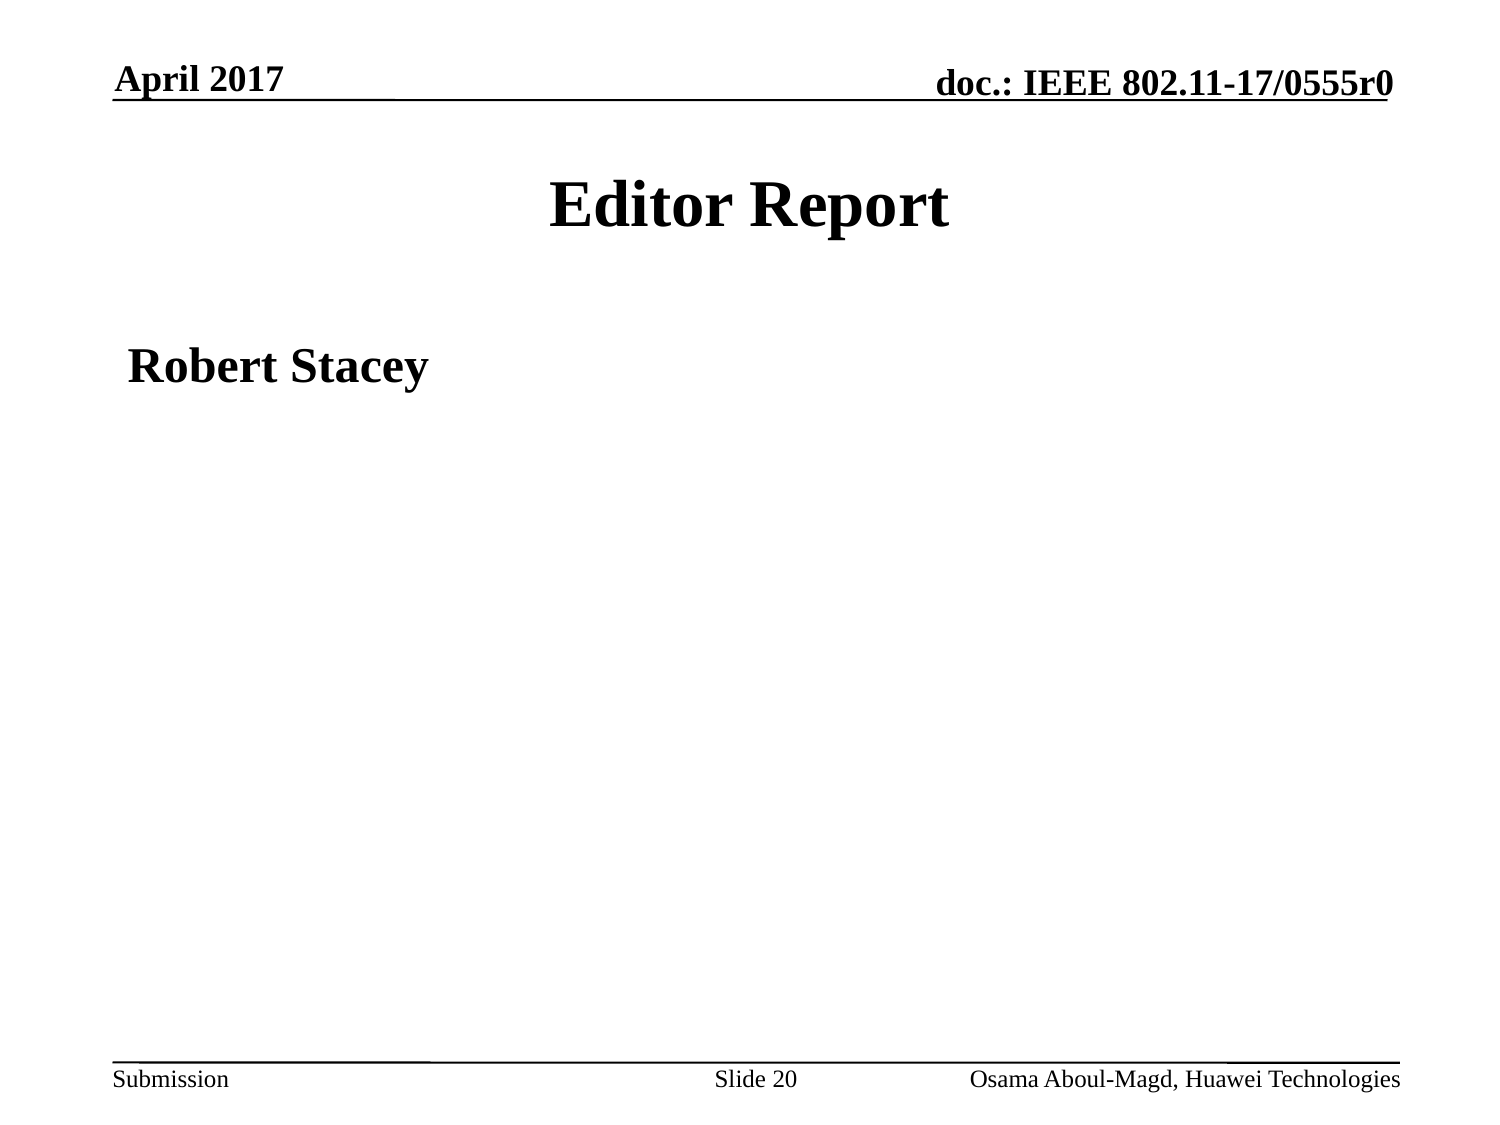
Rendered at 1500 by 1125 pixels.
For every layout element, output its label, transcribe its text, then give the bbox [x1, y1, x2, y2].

title Editor Report [112, 112, 1388, 288]
footer Osama Aboul-Magd, Huawei Technologies [878, 1061, 1402, 1093]
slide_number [114, 54, 423, 100]
list Robert Stacey [112, 324, 1388, 1000]
slide_number Slide 20 [712, 1061, 800, 1123]
